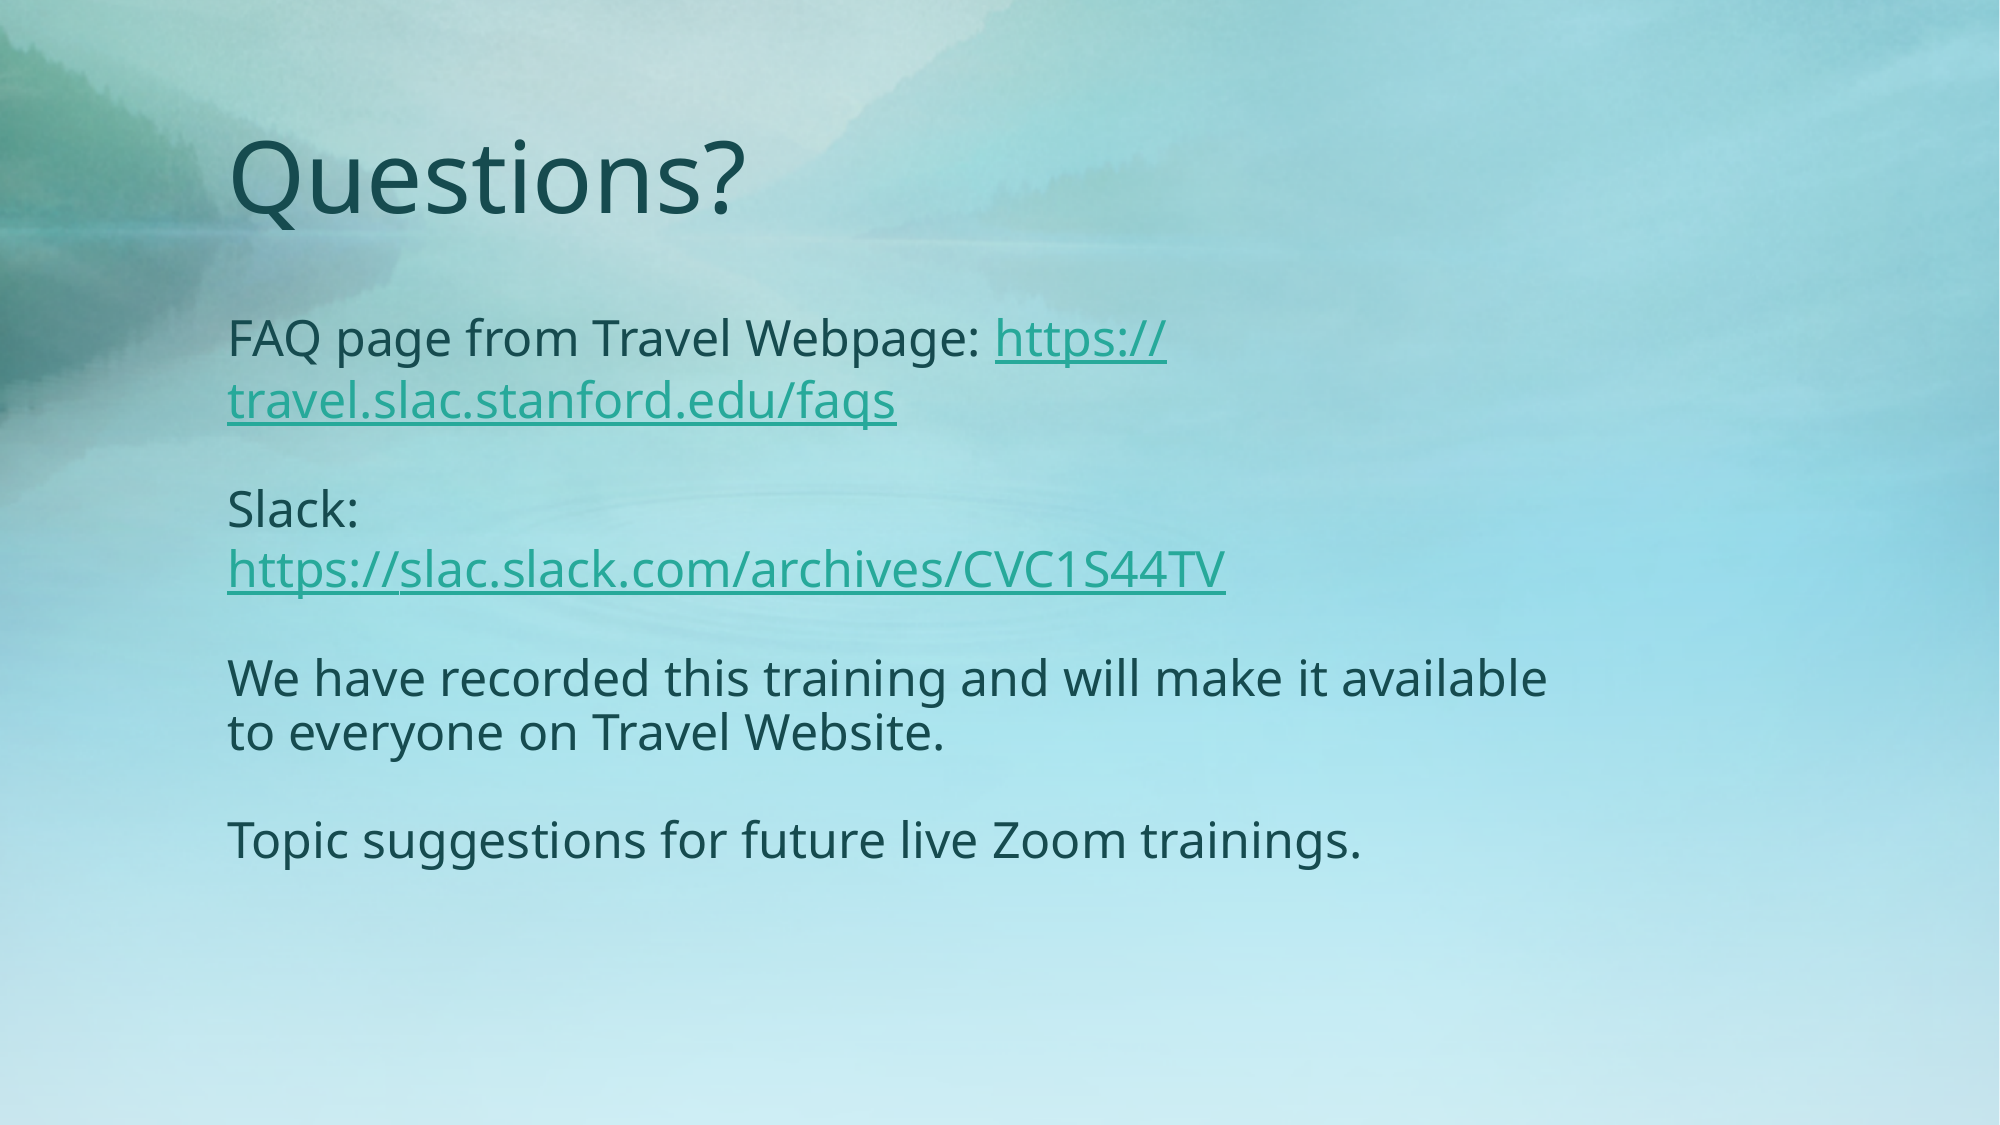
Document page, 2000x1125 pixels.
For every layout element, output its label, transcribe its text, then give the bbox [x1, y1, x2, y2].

title Questions? [212, 125, 1600, 299]
picture [0, 0, 2000, 1125]
list FAQ page from Travel Webpage: https://travel.slac.stanford.edu/faqs Slack: https://slac.slack.com/archives/CVC1S44TV We have recorded this training and will make it available to everyone on Travel Website. Topic suggestions for future live Zoom trainings. [212, 299, 1600, 863]
